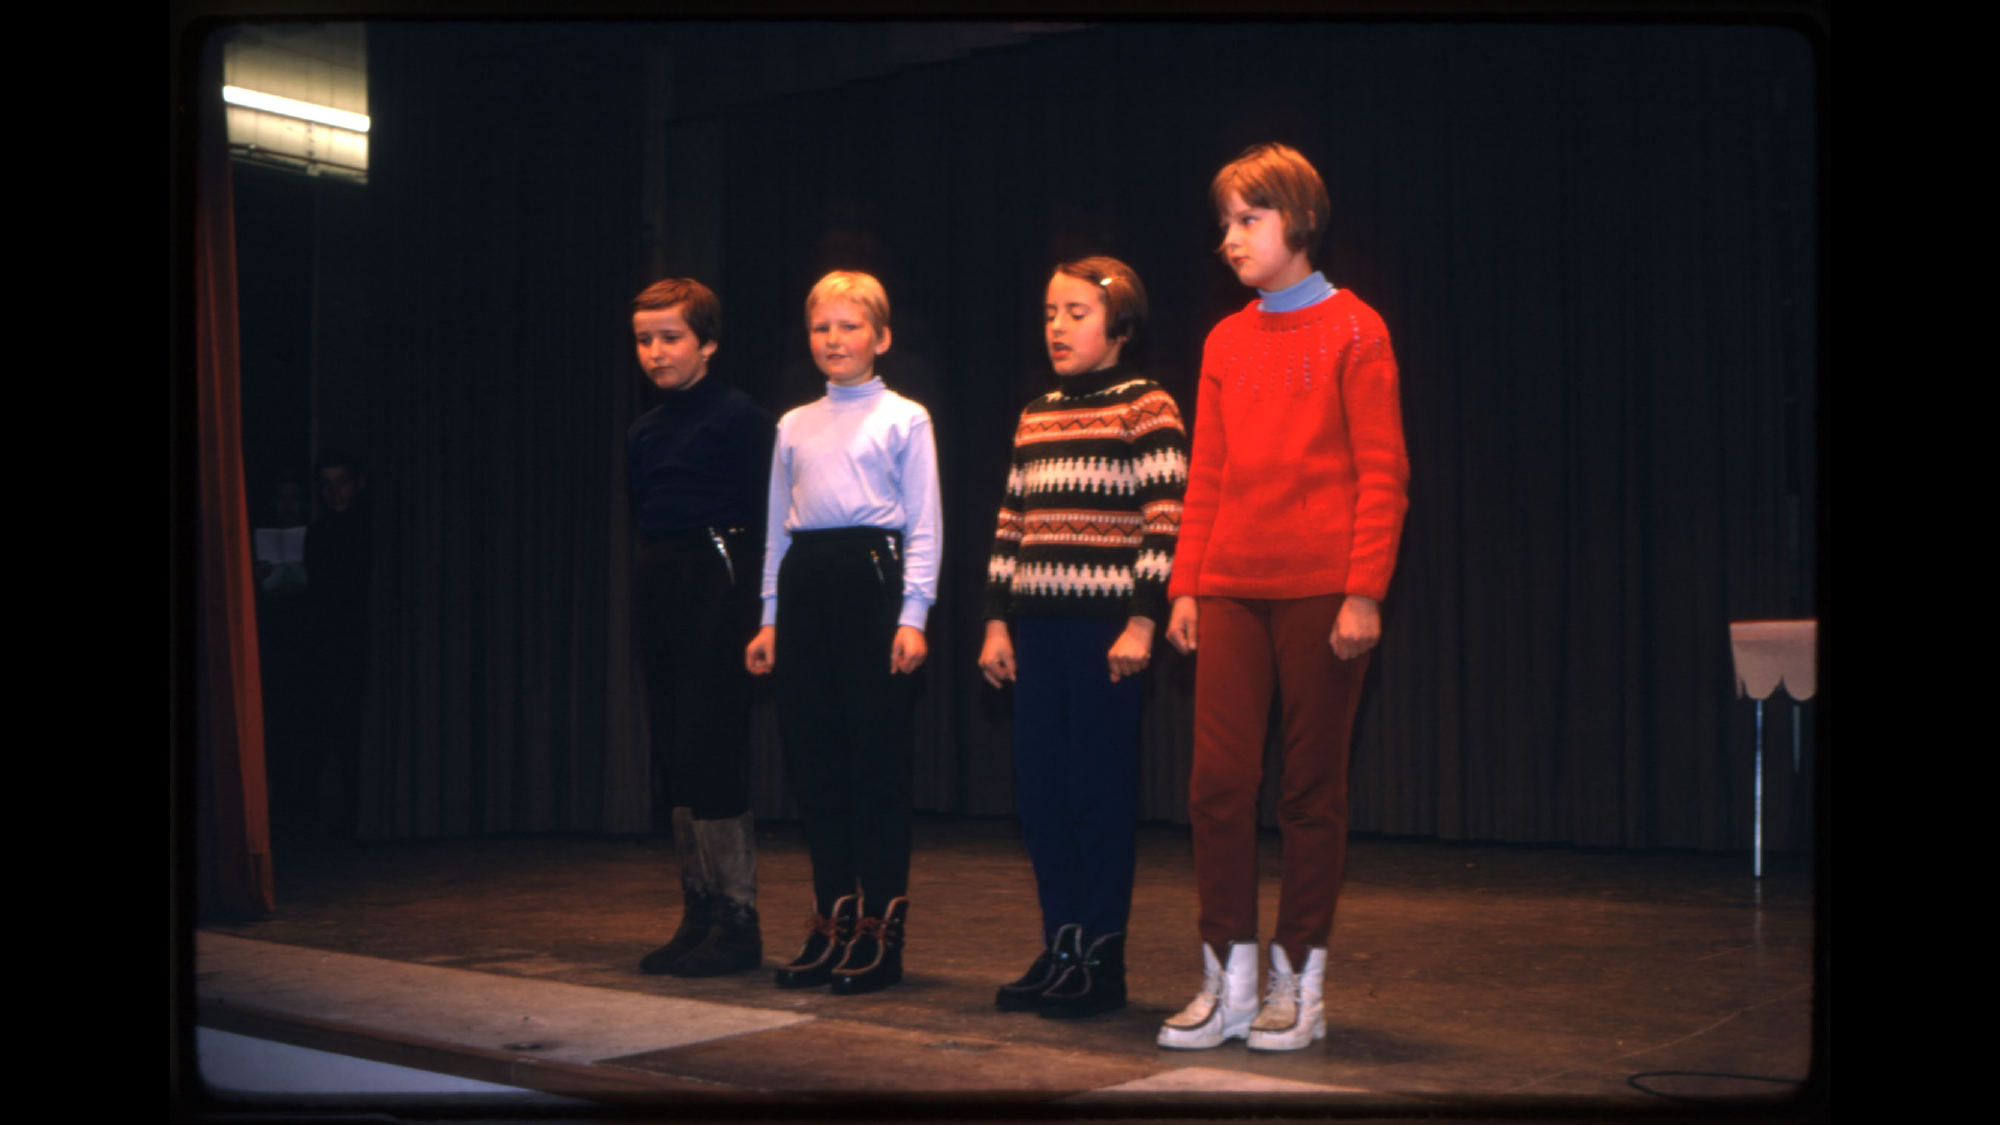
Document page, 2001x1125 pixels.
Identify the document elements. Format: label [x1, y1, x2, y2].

picture [170, 0, 1830, 1125]
